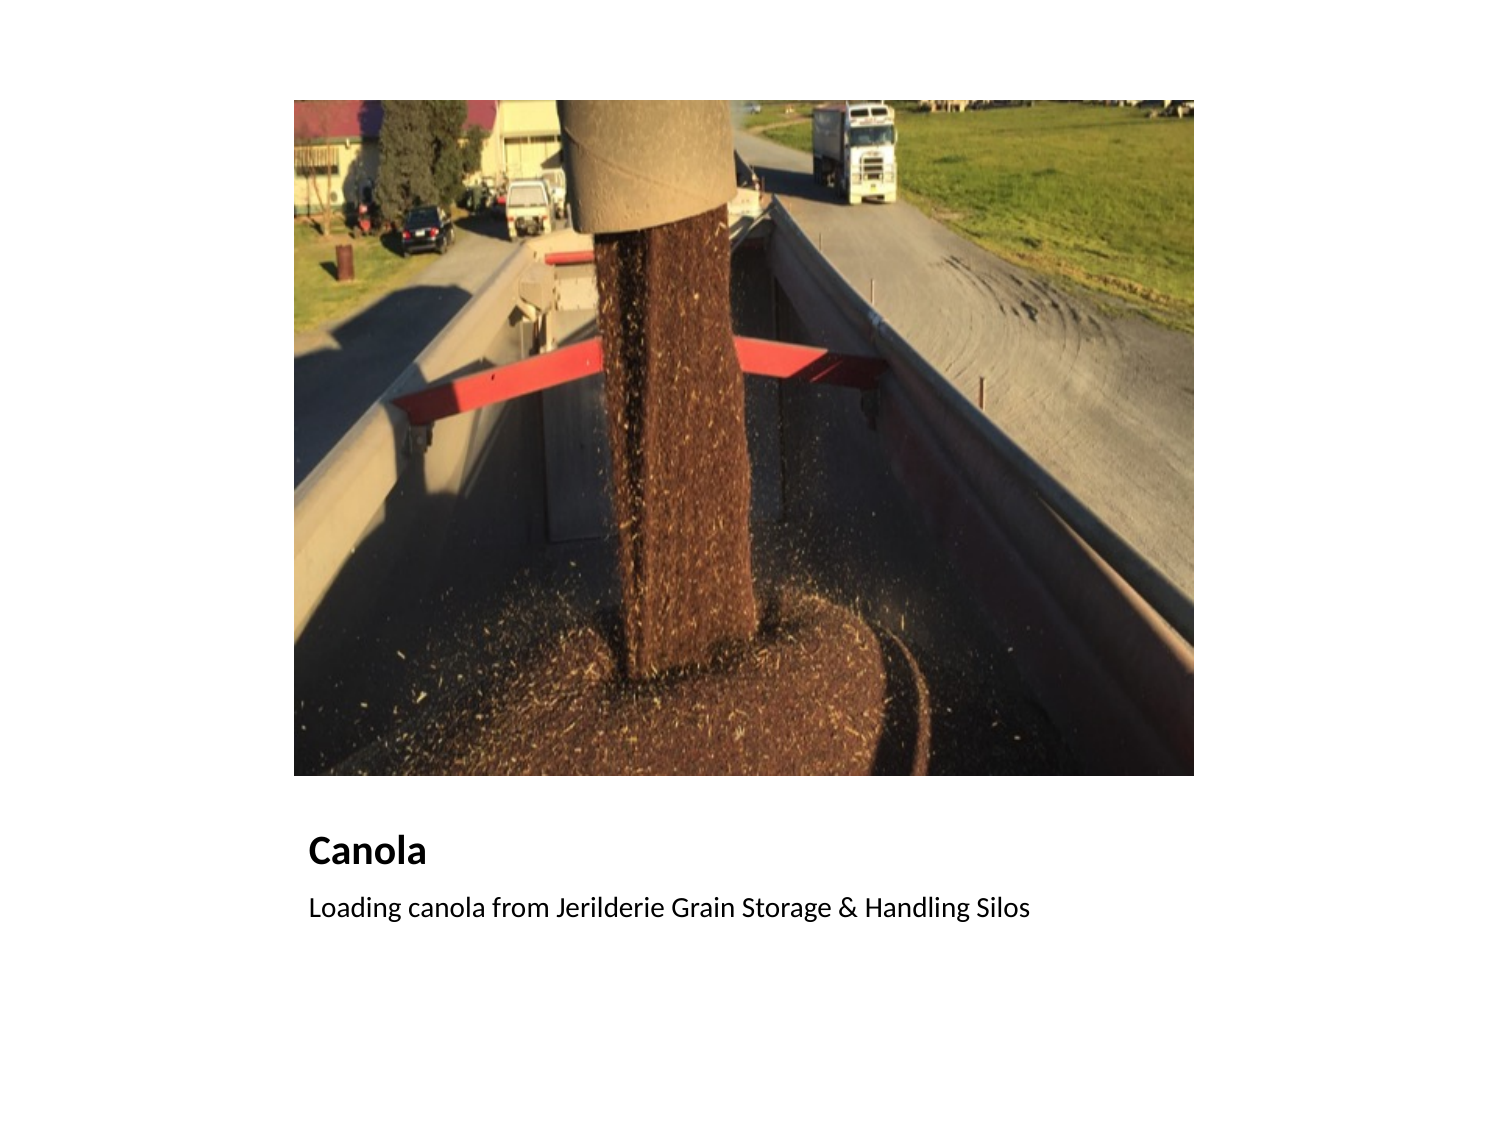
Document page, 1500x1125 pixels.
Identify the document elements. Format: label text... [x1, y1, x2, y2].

picture [293, 100, 1195, 776]
list Loading canola from Jerilderie Grain Storage & Handling Silos [294, 881, 1194, 1013]
title Canola [294, 787, 1194, 881]
